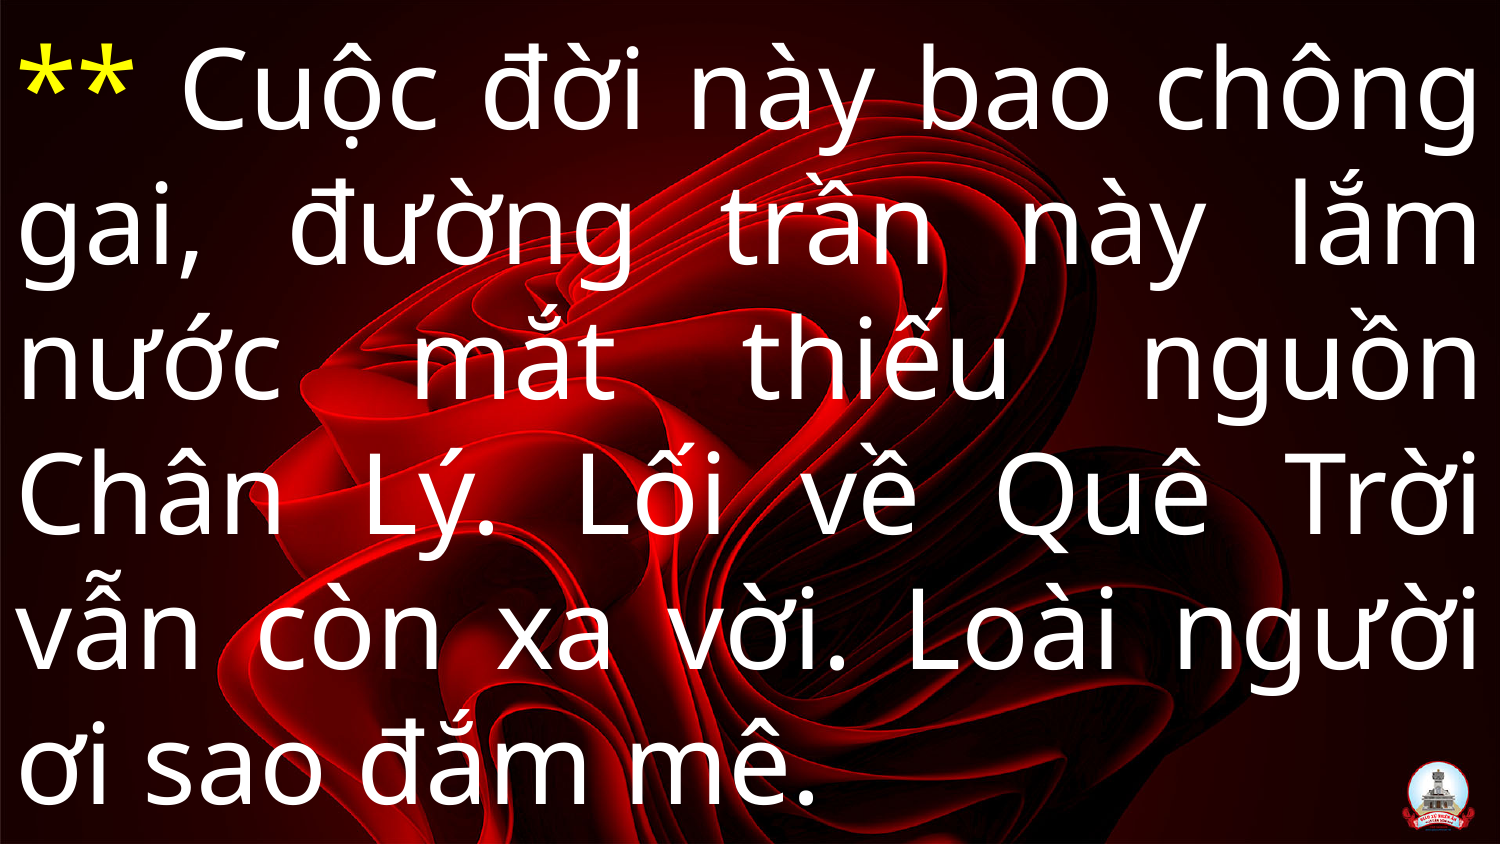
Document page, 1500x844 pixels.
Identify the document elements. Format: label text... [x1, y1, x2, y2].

title ** Cuộc đời này bao chông gai, đường trần này lắm nước mắt thiếu nguồn Chân Lý. Lối về Quê Trời vẫn còn xa vời. Loài người ơi sao đắm mê. [0, 0, 1500, 844]
